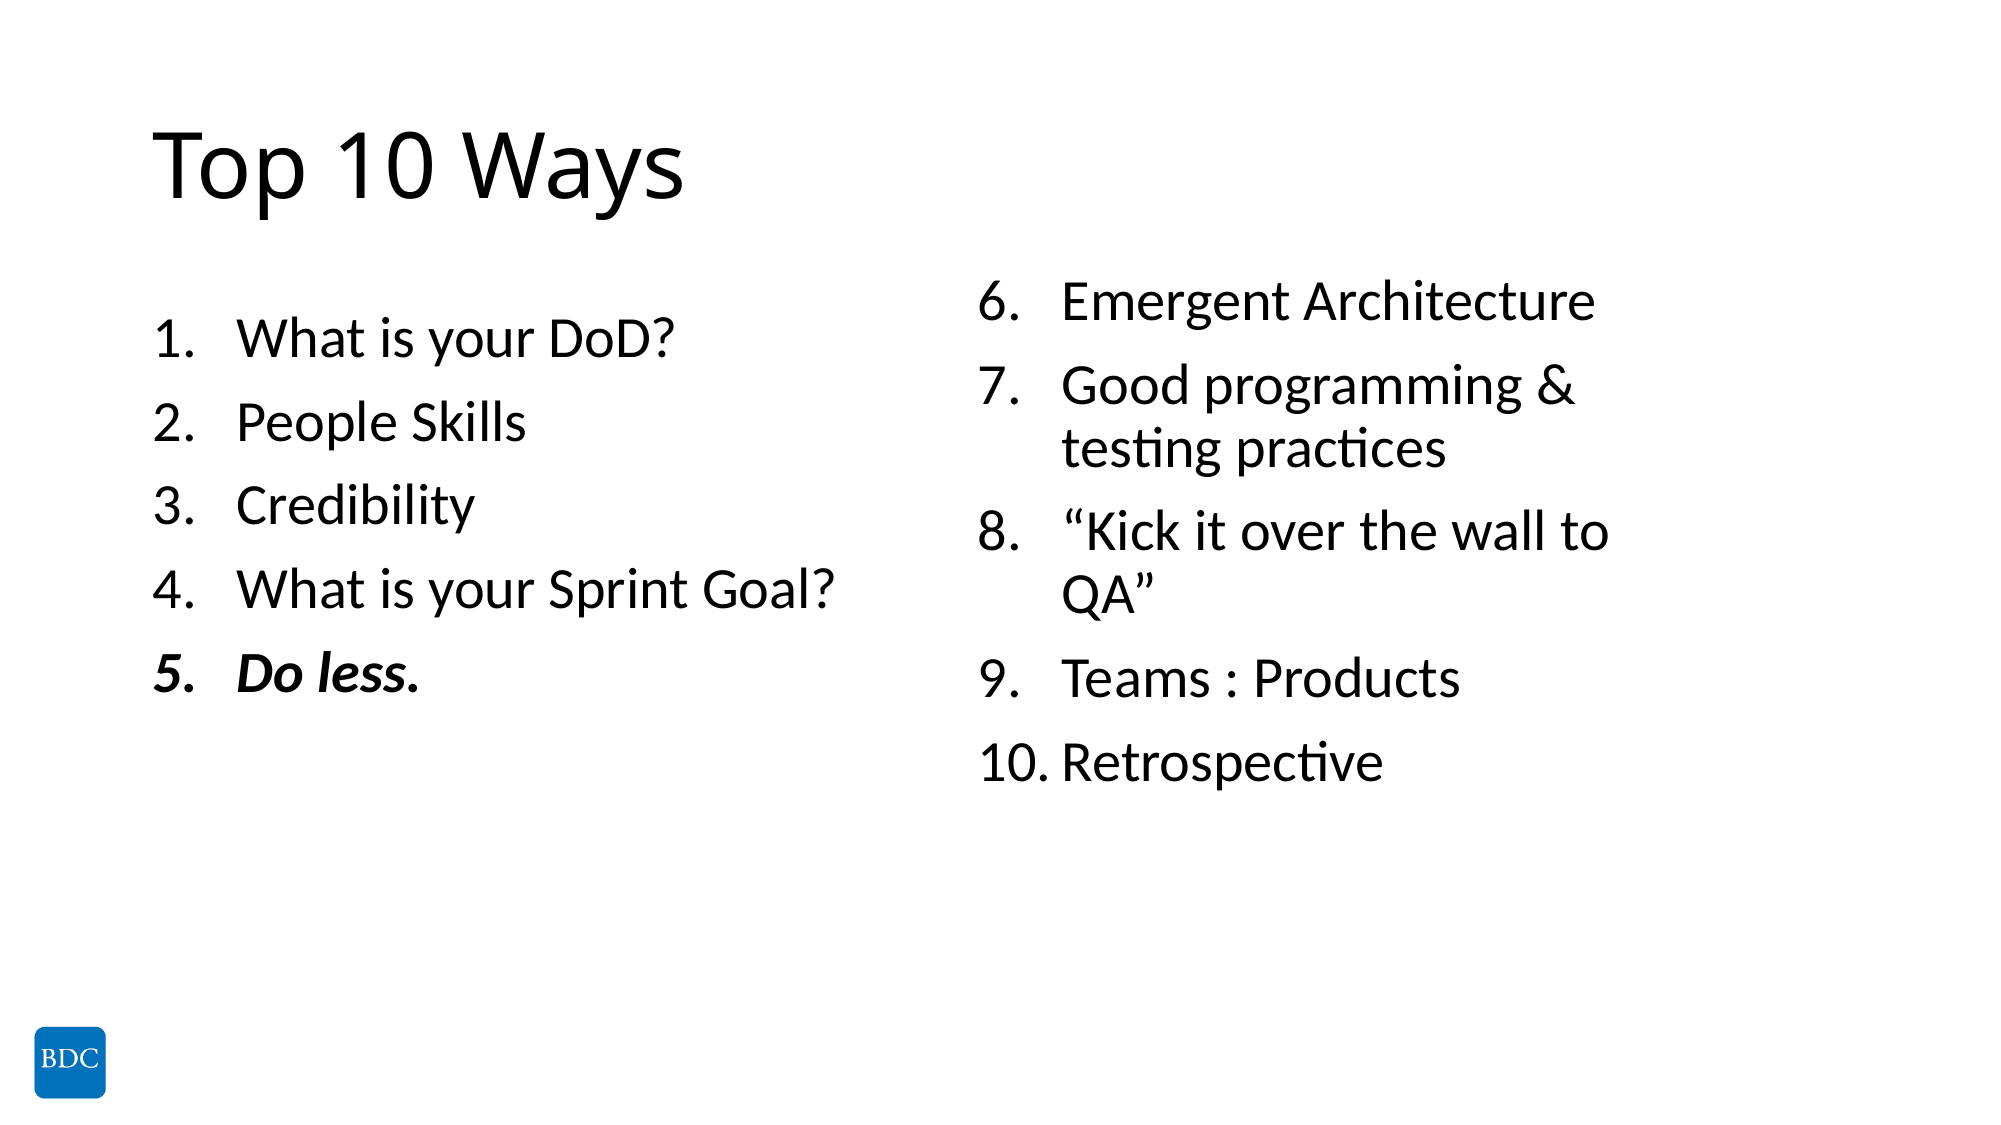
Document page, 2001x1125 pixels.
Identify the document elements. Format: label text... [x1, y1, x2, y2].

title Top 10 Ways [137, 59, 1863, 278]
picture [24, 1012, 114, 1107]
list Emergent Architecture Good programming & testing practices “Kick it over the wall to QA” Teams : Products Retrospective [962, 262, 1713, 988]
list What is your DoD? People Skills Credibility What is your Sprint Goal? Do less. [137, 299, 988, 1014]
